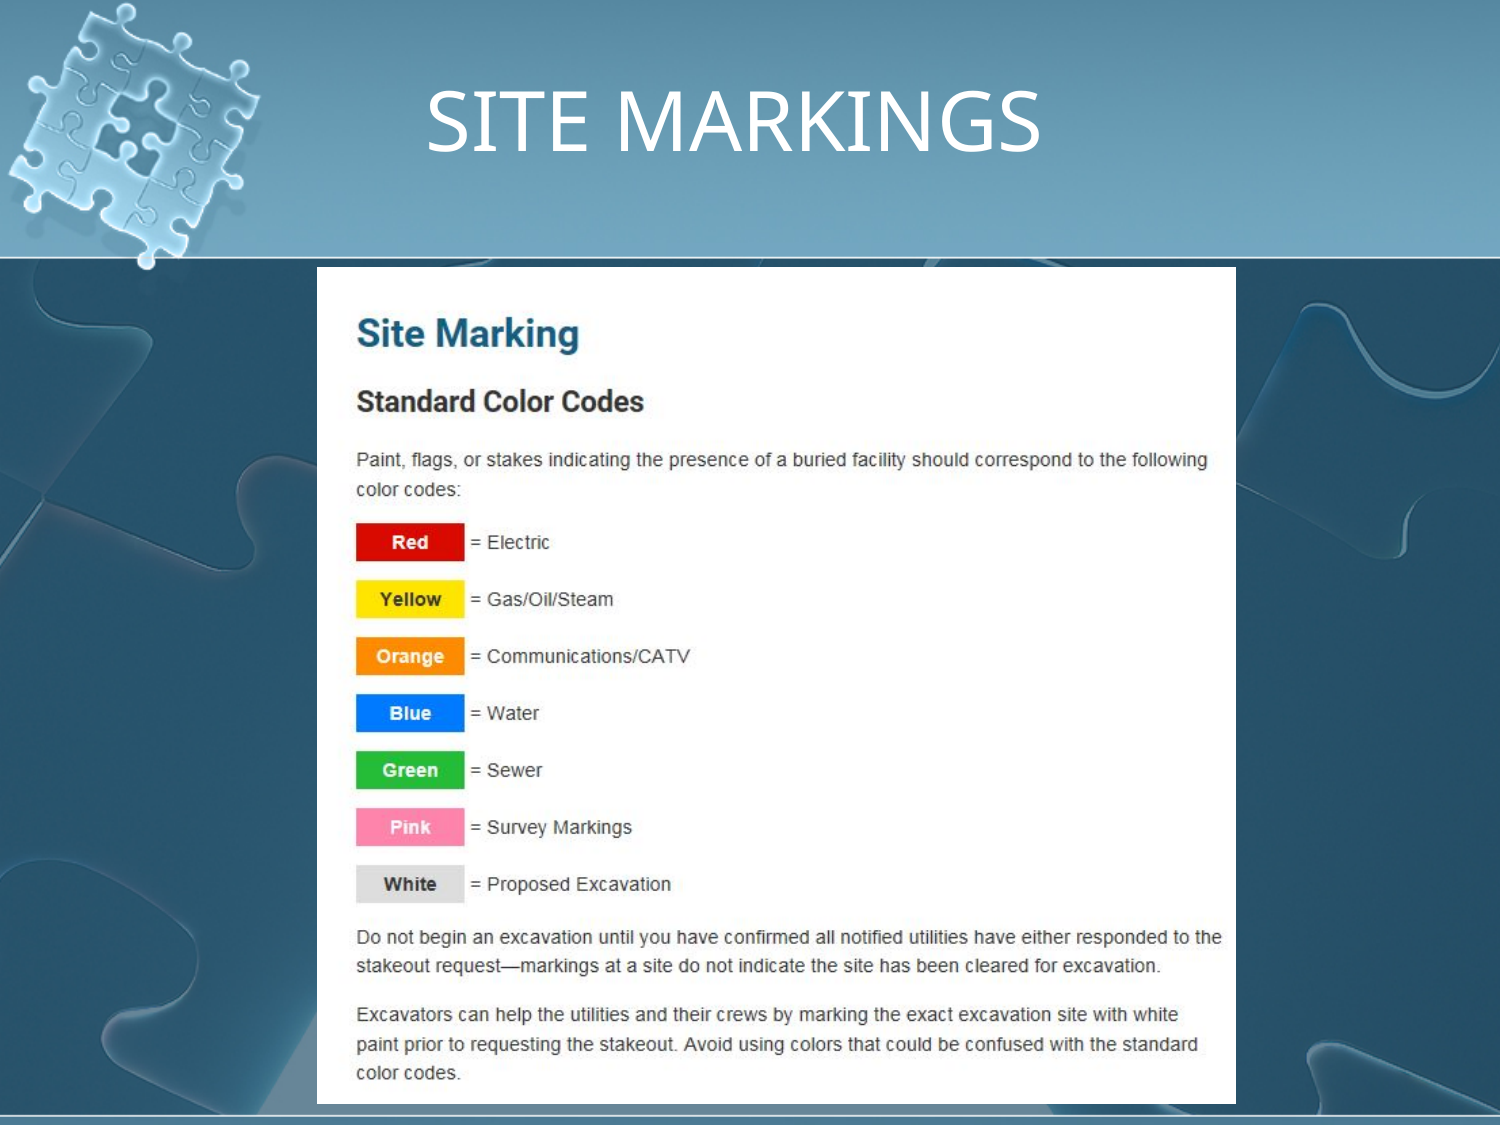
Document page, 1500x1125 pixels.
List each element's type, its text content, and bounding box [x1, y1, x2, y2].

text_box SITE MARKINGS [411, 61, 1059, 176]
picture [0, 0, 1500, 1125]
